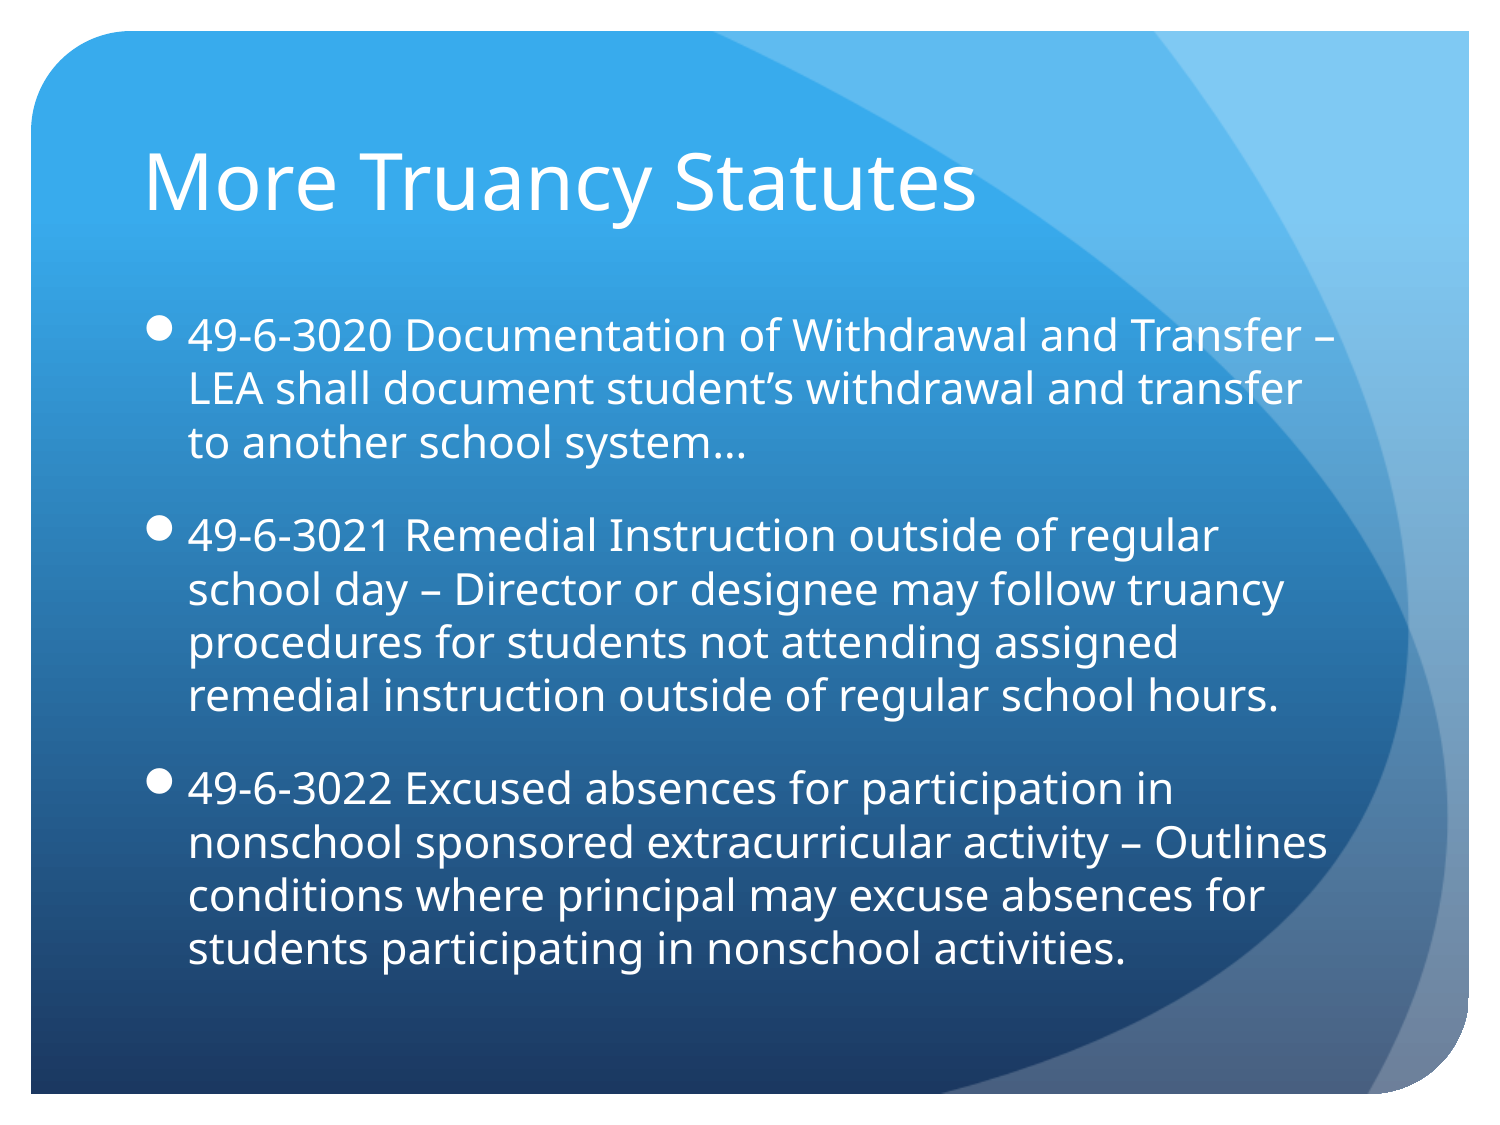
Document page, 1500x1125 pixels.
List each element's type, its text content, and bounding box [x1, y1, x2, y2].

title More Truancy Statutes [127, 62, 1372, 234]
list 49-6-3020 Documentation of Withdrawal and Transfer – LEA shall document student’s withdrawal and transfer to another school system… 49-6-3021 Remedial Instruction outside of regular school day – Director or designee may follow truancy procedures for students not attending assigned remedial instruction outside of regular school hours. 49-6-3022 Excused absences for participation in nonschool sponsored extracurricular activity – Outlines conditions where principal may excuse absences for students participating in nonschool activities. [127, 299, 1372, 991]
picture [24, 30, 1473, 1094]
